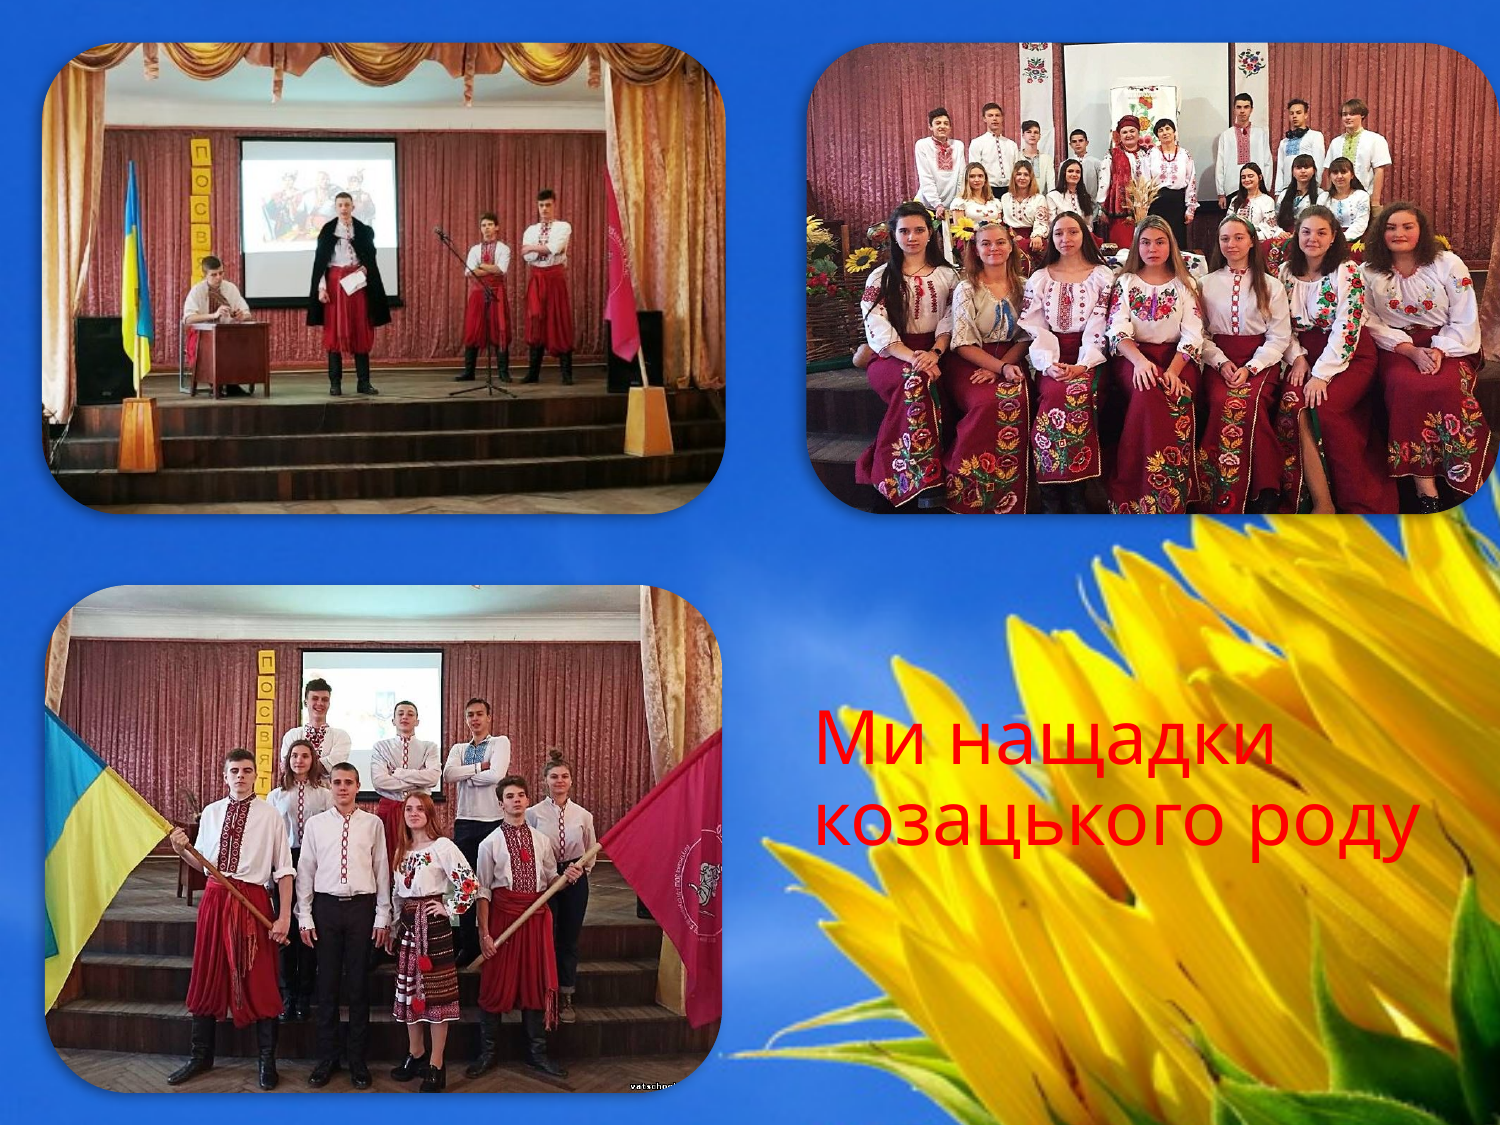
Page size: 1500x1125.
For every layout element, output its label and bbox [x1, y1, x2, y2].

picture [0, 0, 1500, 1125]
list [806, 42, 1500, 515]
